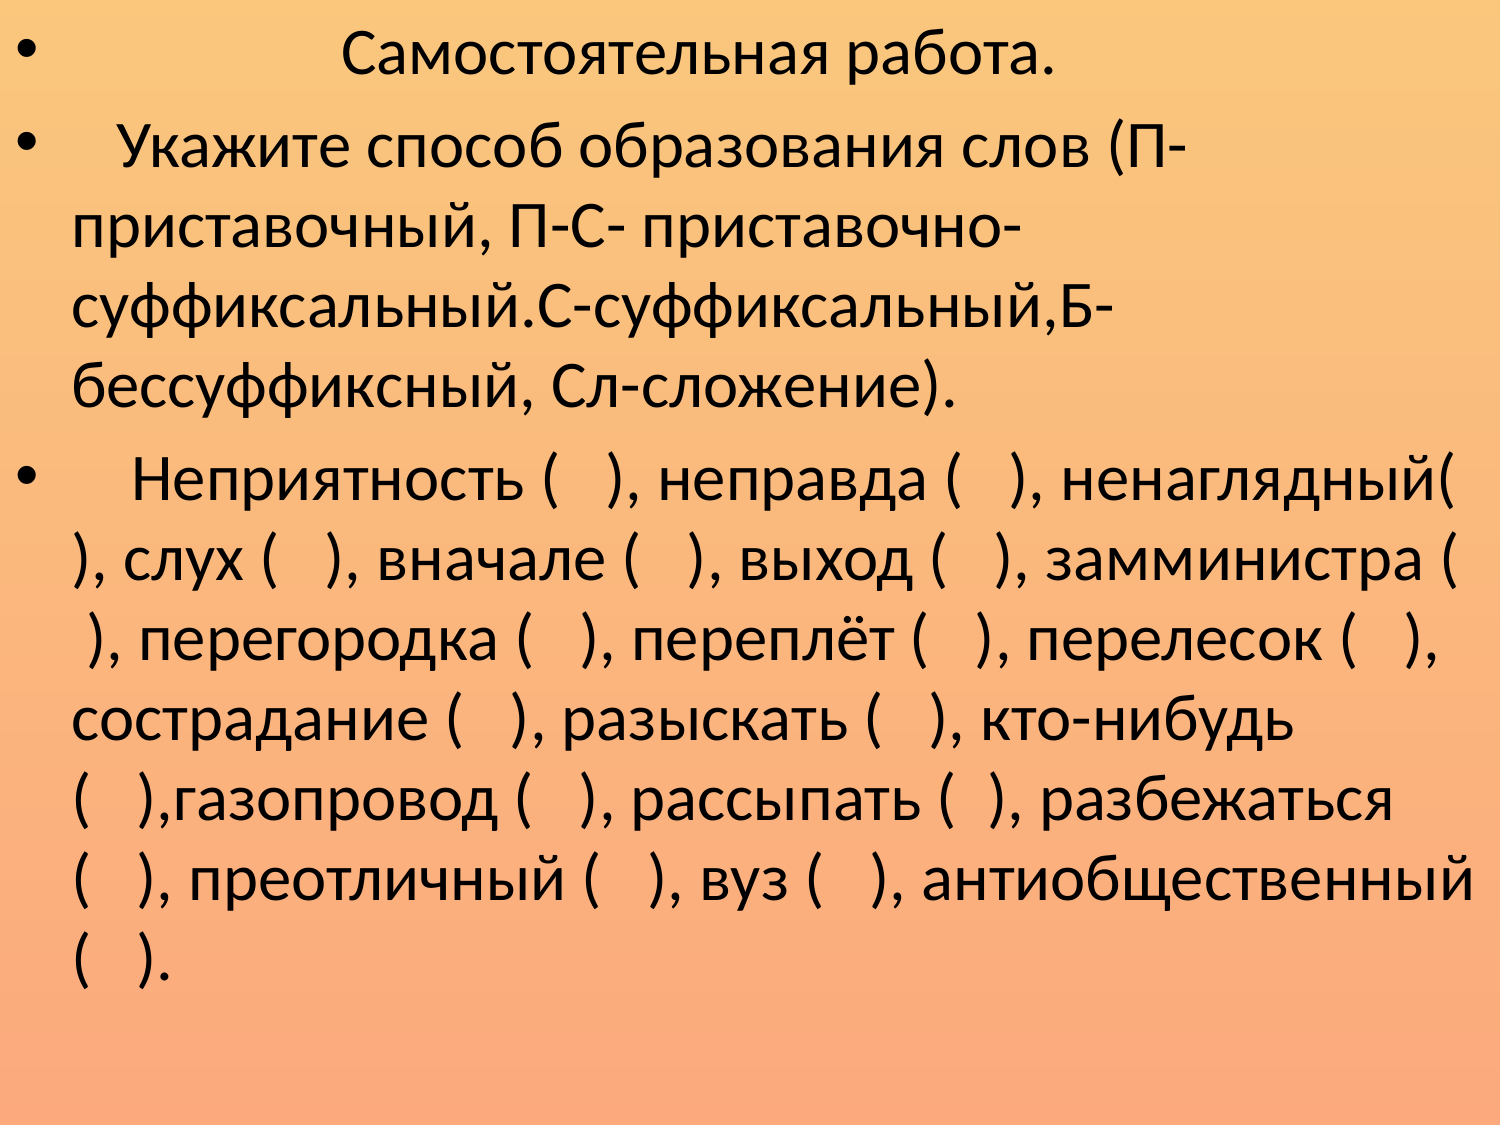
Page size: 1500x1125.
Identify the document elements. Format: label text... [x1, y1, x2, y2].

list Самостоятельная работа. Укажите способ образования слов (П-приставочный, П-С- приставочно-суффиксальный.С-суффиксальный,Б-бессуффиксный, Сл-сложение). Неприятность ( ), неправда ( ), ненаглядный( ), слух ( ), вначале ( ), выход ( ), замминистра ( ), перегородка ( ), переплёт ( ), перелесок ( ), сострадание ( ), разыскать ( ), кто-нибудь ( ),газопровод ( ), рассыпать ( ), разбежаться ( ), преотличный ( ), вуз ( ), антиобщественный ( ). [0, 0, 1500, 1125]
